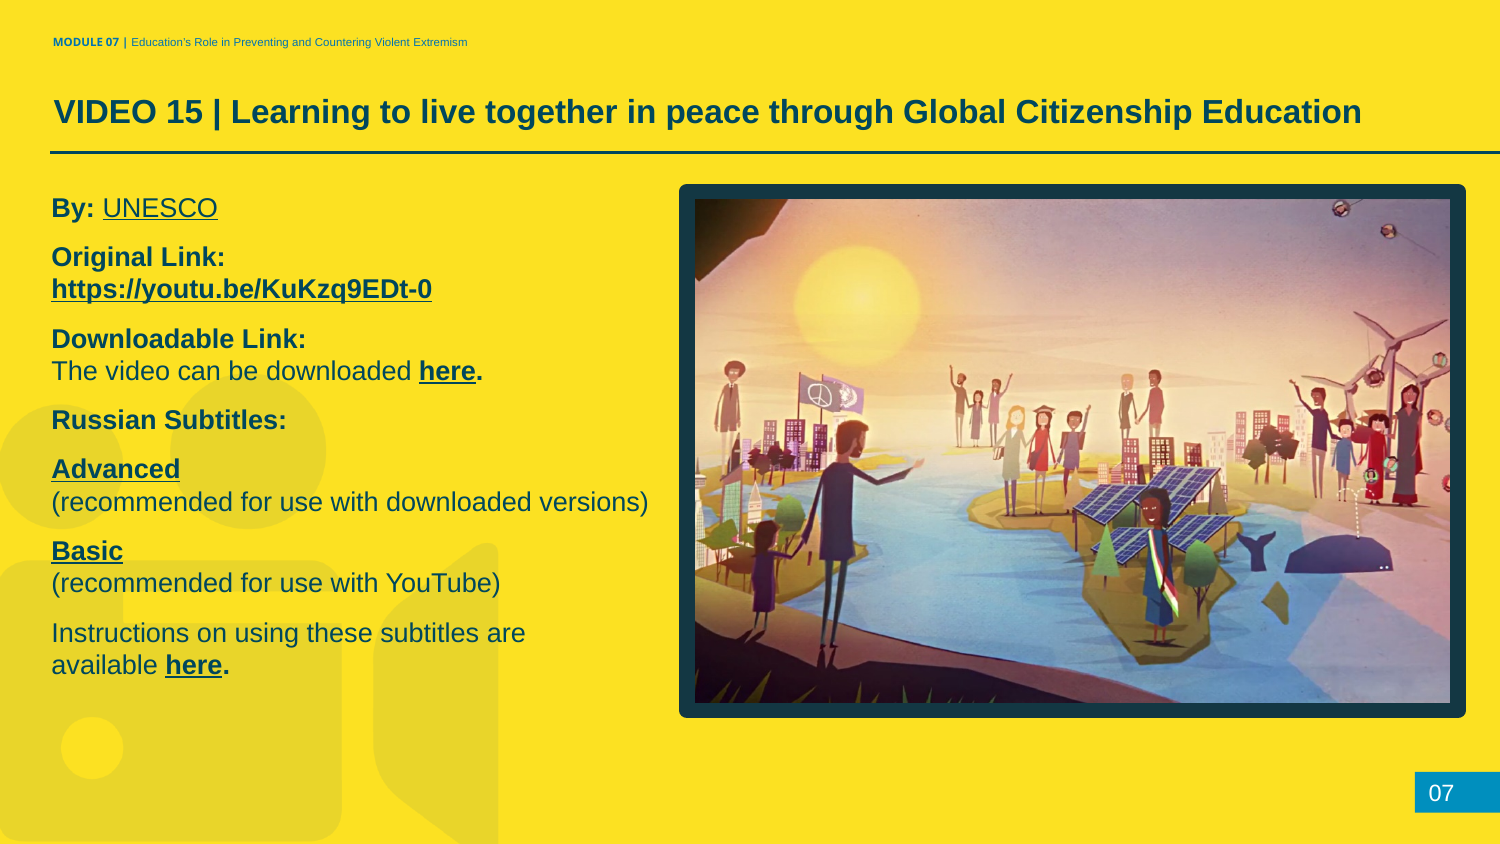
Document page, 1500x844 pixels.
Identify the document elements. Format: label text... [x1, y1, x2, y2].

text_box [1414, 771, 1500, 813]
text_box MODULE 07 | Education’s Role in Preventing and Countering Violent Extremism [38, 28, 1101, 52]
text_box By: UNESCO Original Link: https://youtu.be/KuKzq9EDt-0 Downloadable Link: The video can be downloaded here. Russian Subtitles: Advanced (recommended for use with downloaded versions) Basic (recommended for use with YouTube) Instructions on using these subtitles are available here. [51, 190, 679, 680]
picture [694, 198, 1451, 703]
text_box VIDEO 15 | Learning to live together in peace through Global Citizenship Education [38, 82, 1474, 130]
picture [0, 355, 530, 844]
